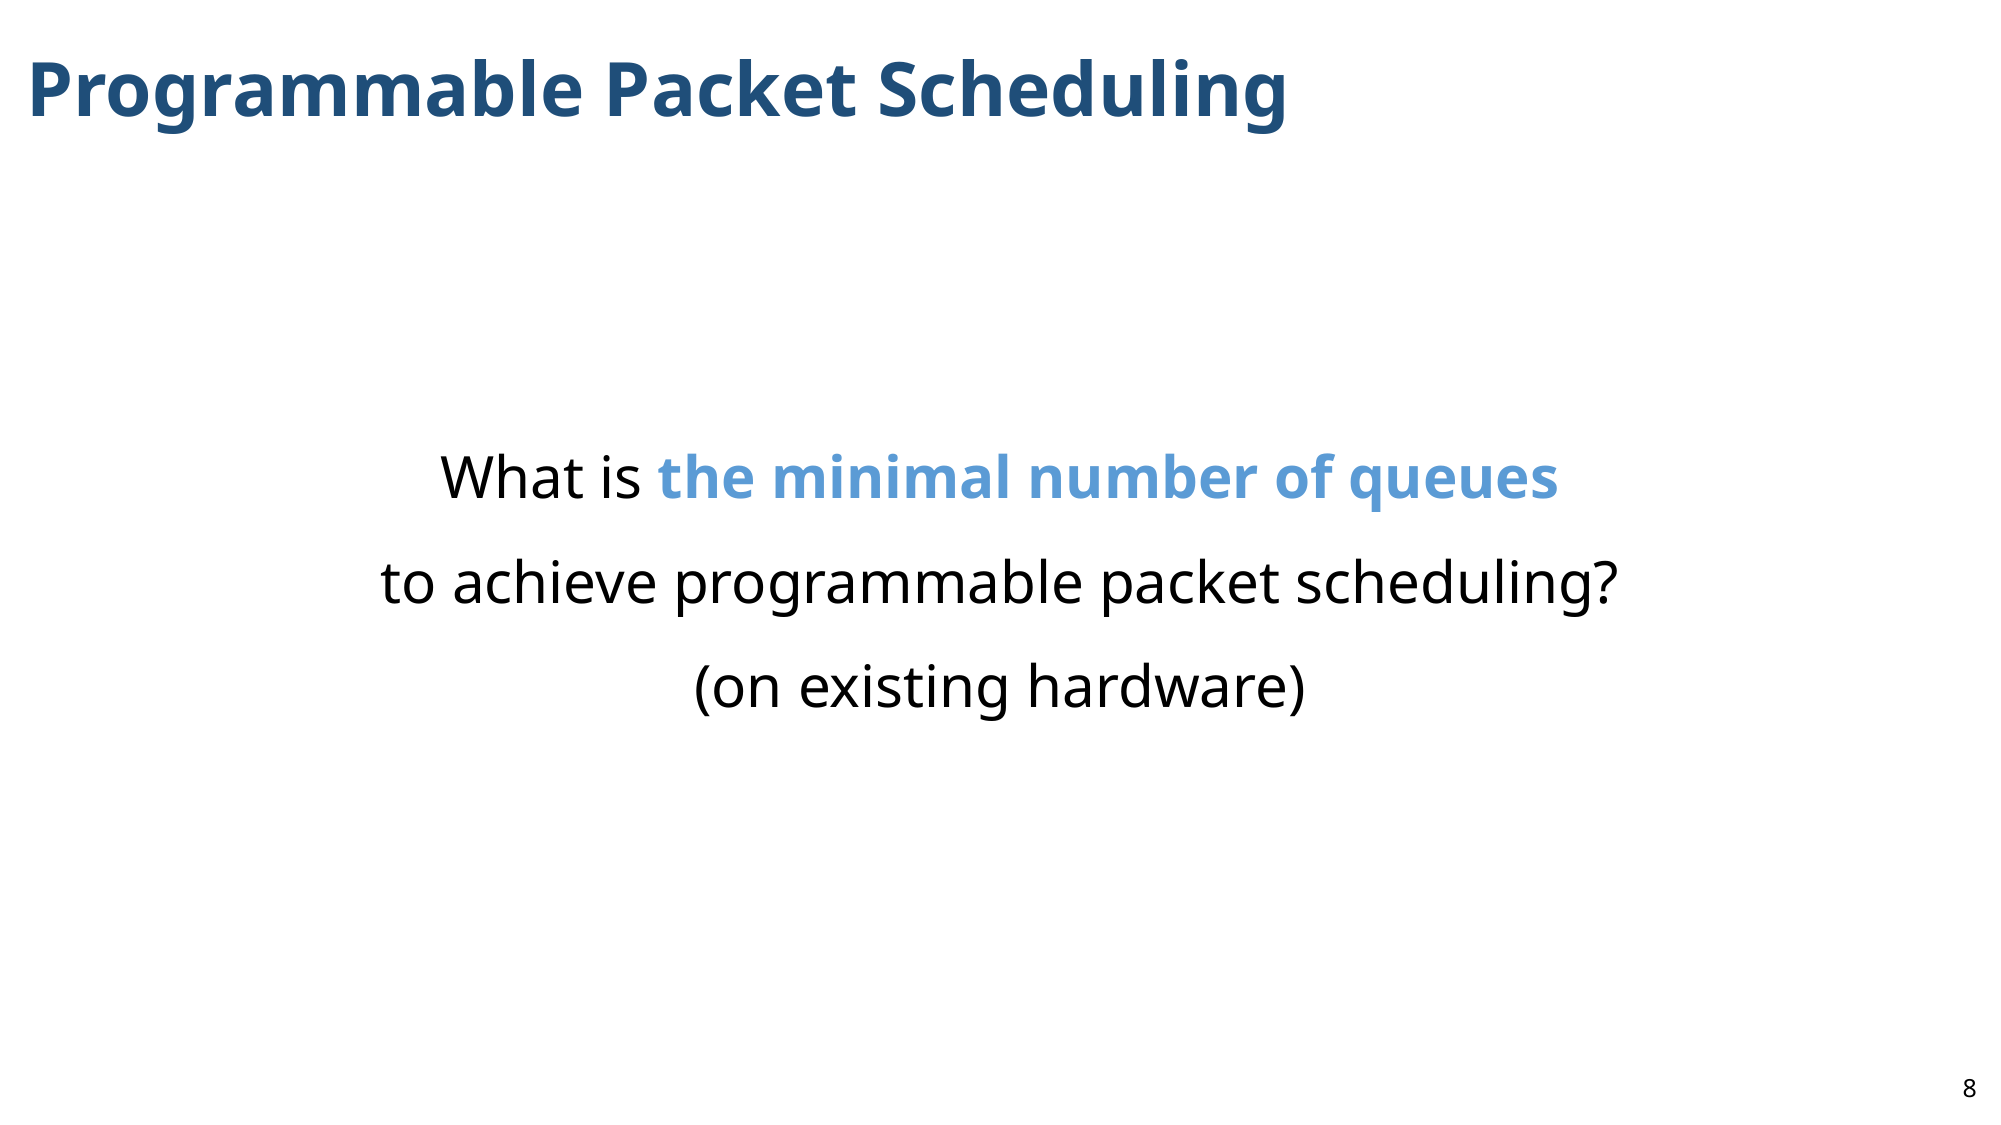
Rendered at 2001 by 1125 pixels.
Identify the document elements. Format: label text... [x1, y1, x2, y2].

title Programmable Packet Scheduling [11, 0, 1853, 201]
slide_number 7 [1541, 1059, 1992, 1120]
text_box What is the minimal number of queues to achieve programmable packet scheduling? (on existing hardware) [42, 357, 1958, 768]
